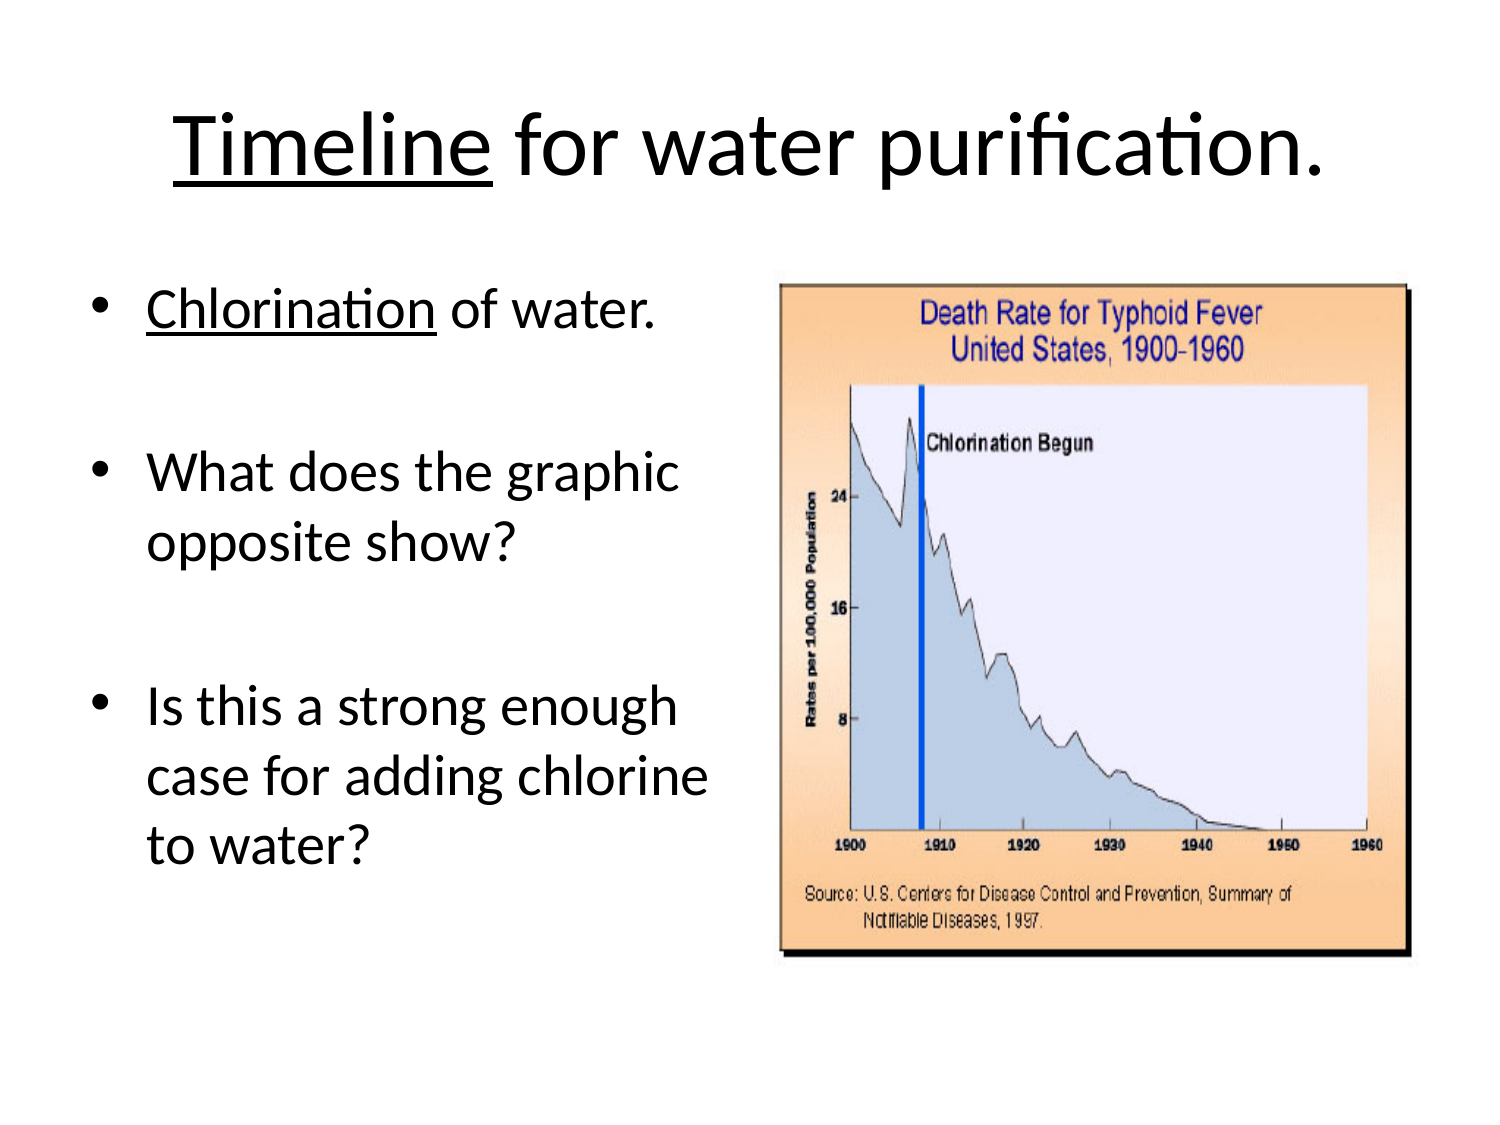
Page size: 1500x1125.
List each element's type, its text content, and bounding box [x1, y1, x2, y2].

list Chlorination of water. What does the graphic opposite show? Is this a strong enough case for adding chlorine to water? [75, 262, 738, 1005]
title Timeline for water purification. [75, 45, 1425, 233]
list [762, 255, 1426, 1000]
